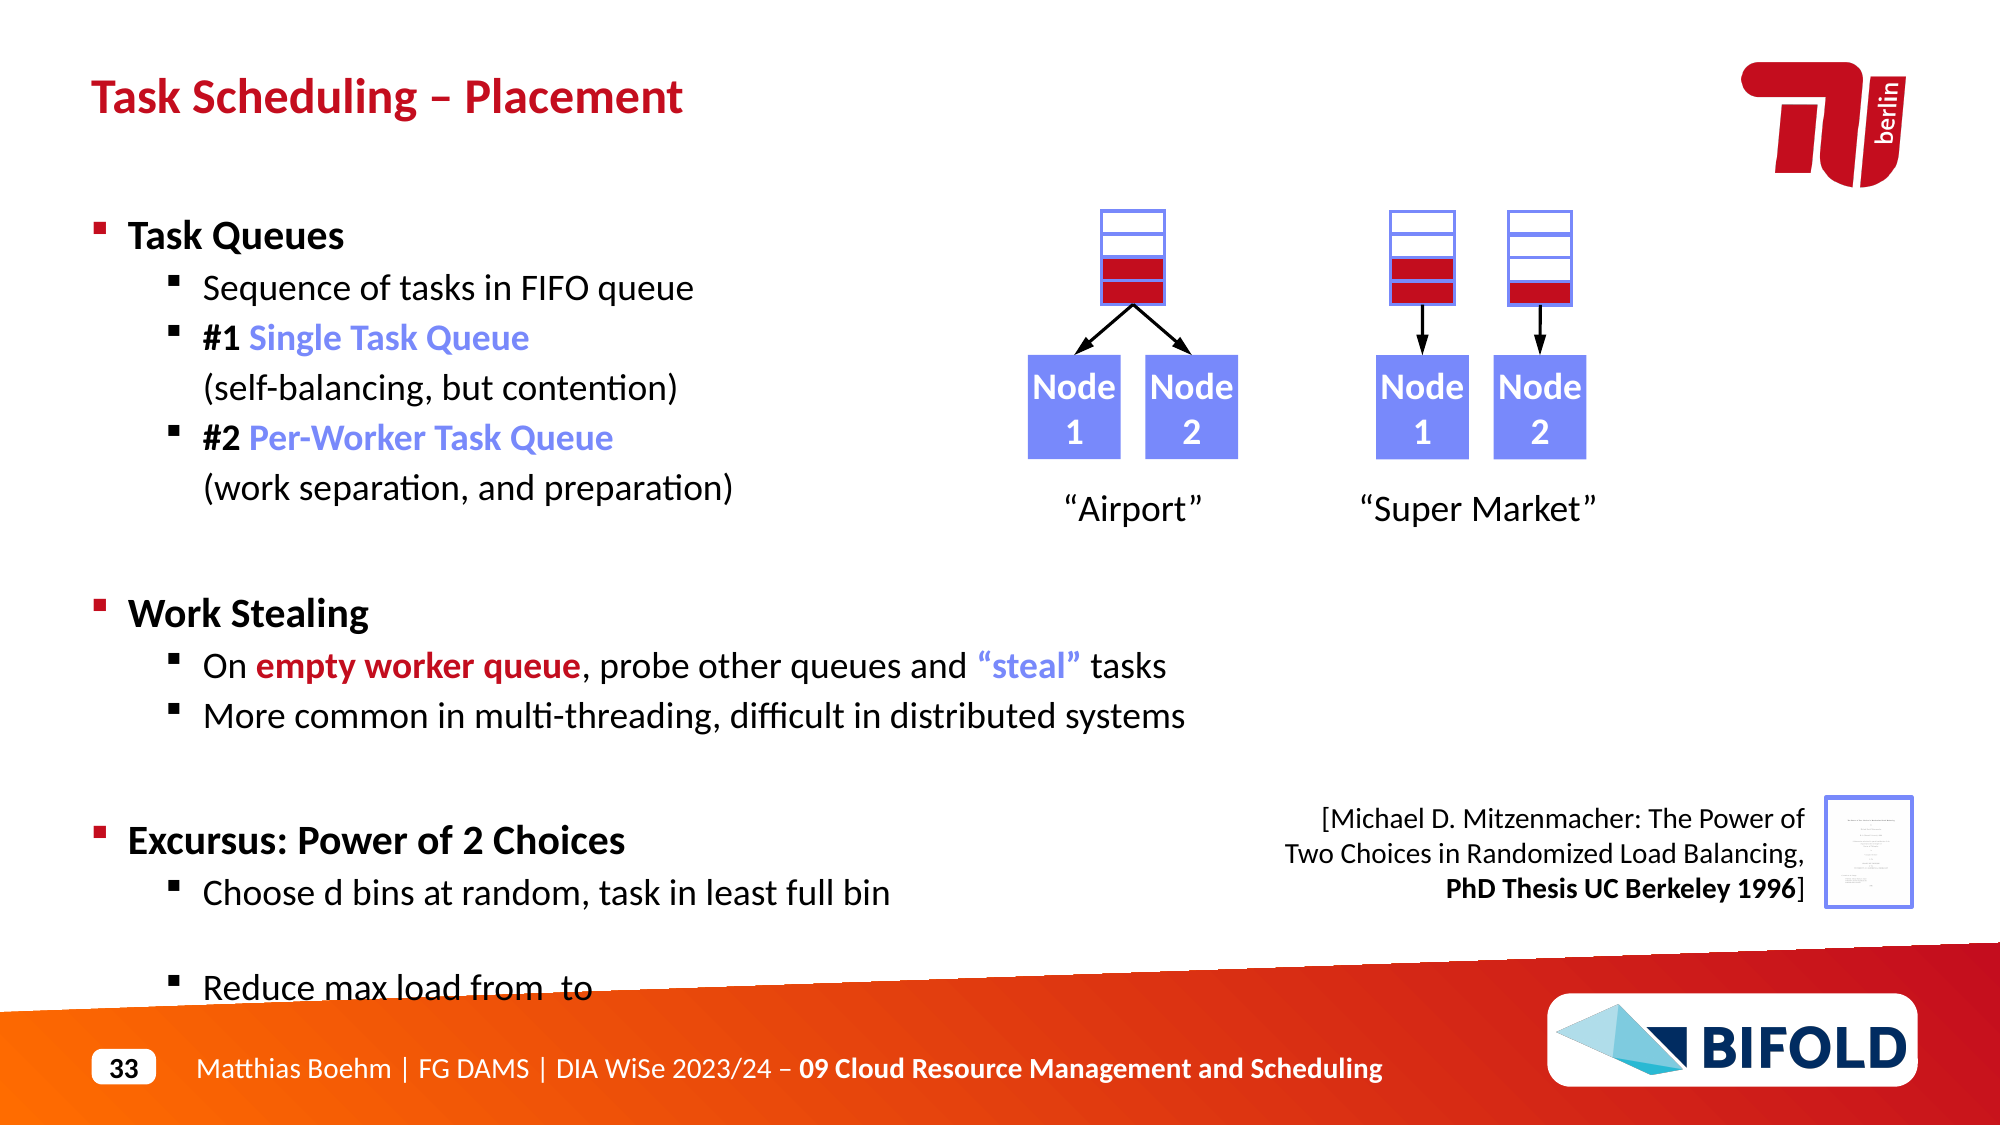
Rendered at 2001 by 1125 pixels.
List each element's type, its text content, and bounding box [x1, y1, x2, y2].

picture [1741, 62, 1906, 188]
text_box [1027, 210, 1239, 537]
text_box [1352, 211, 1605, 538]
picture [1556, 1004, 1906, 1075]
text_box [Michael D. Mitzenmacher: The Power of Two Choices in Randomized Load Balancing, PhD Thesis UC Berkeley 1996] [1279, 791, 1806, 912]
picture [1827, 799, 1910, 905]
list Task Scheduling – Placement [91, 65, 1455, 183]
